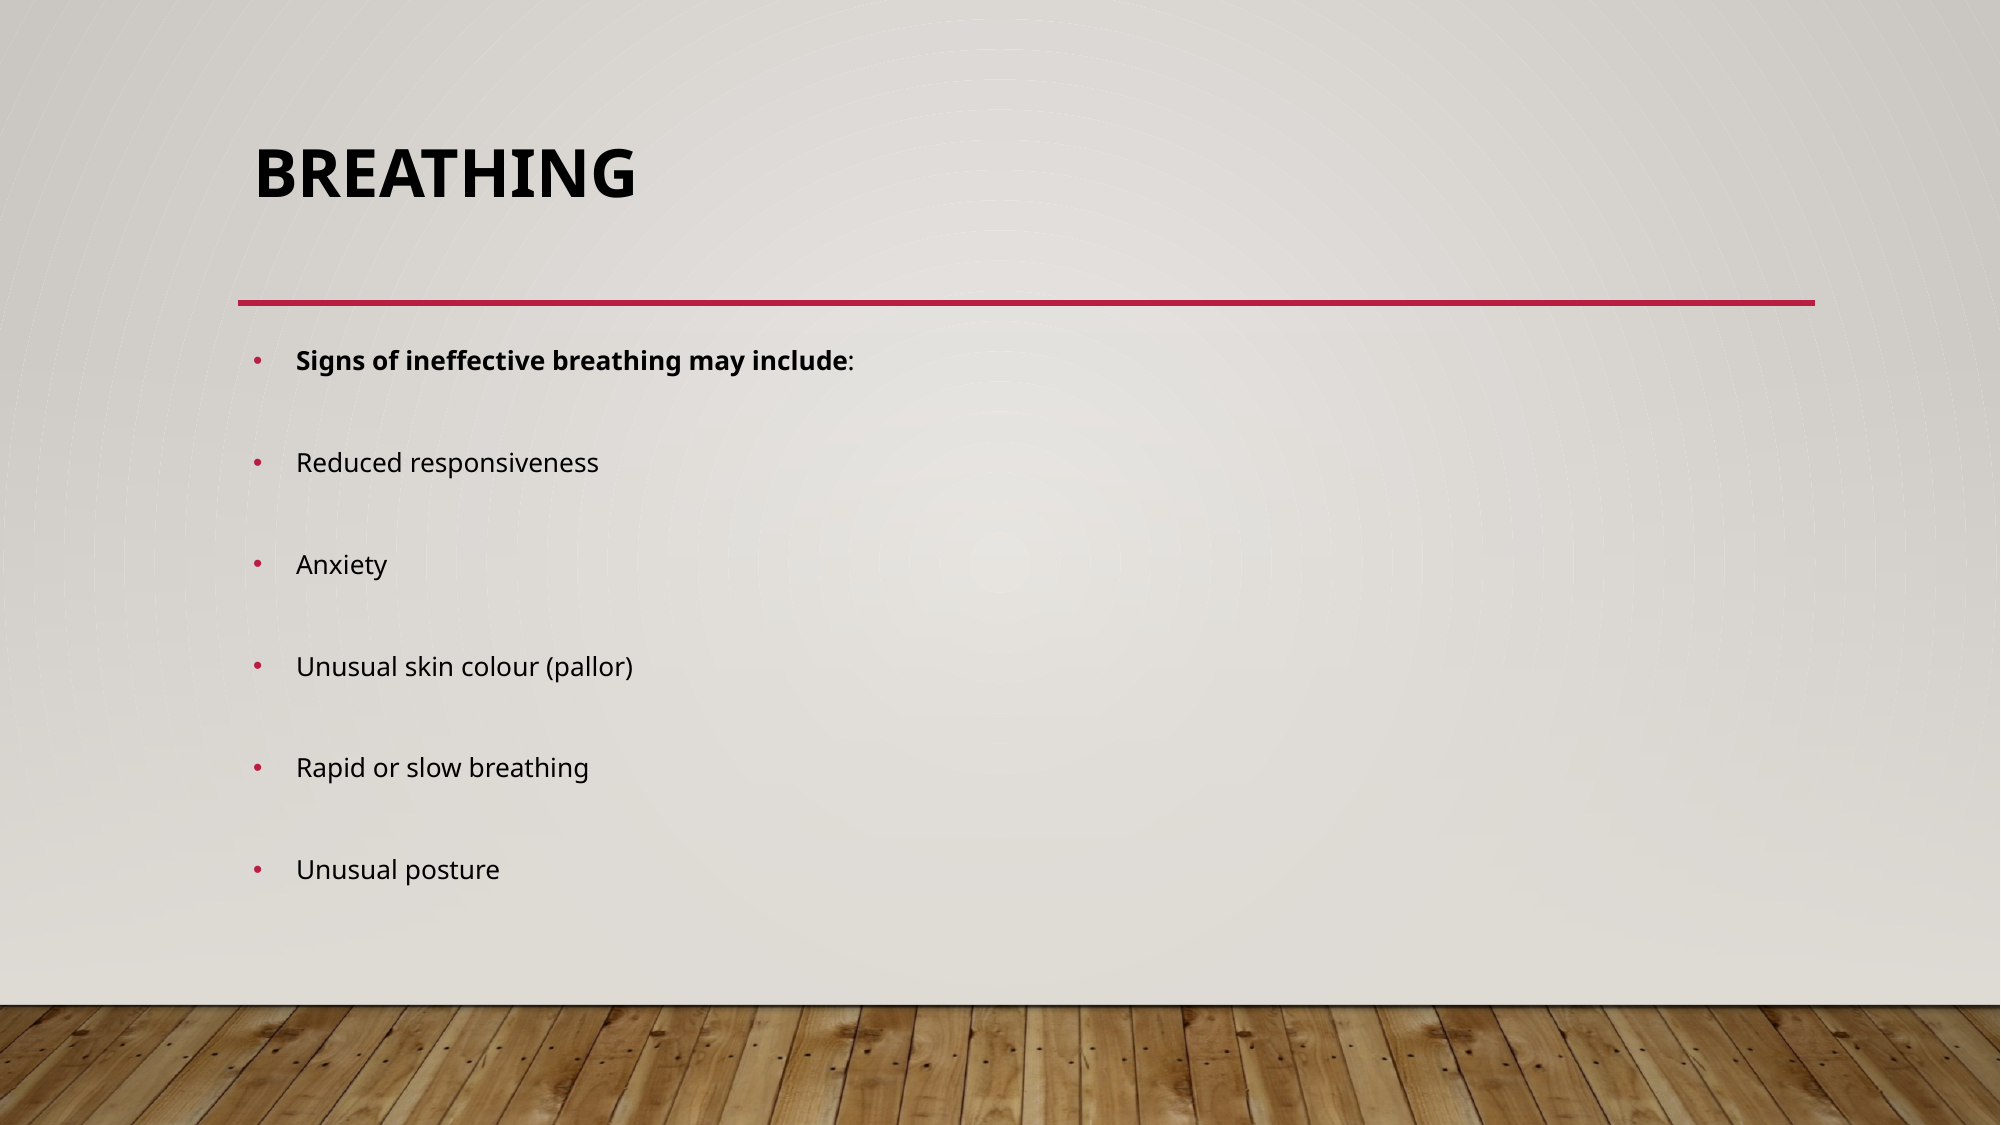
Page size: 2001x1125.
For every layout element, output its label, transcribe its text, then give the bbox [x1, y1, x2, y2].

title Breathing [238, 131, 1814, 305]
list Signs of ineffective breathing may include: Reduced responsiveness Anxiety Unusual skin colour (pallor) Rapid or slow breathing Unusual posture [238, 330, 1814, 897]
picture [0, 1005, 2000, 1125]
